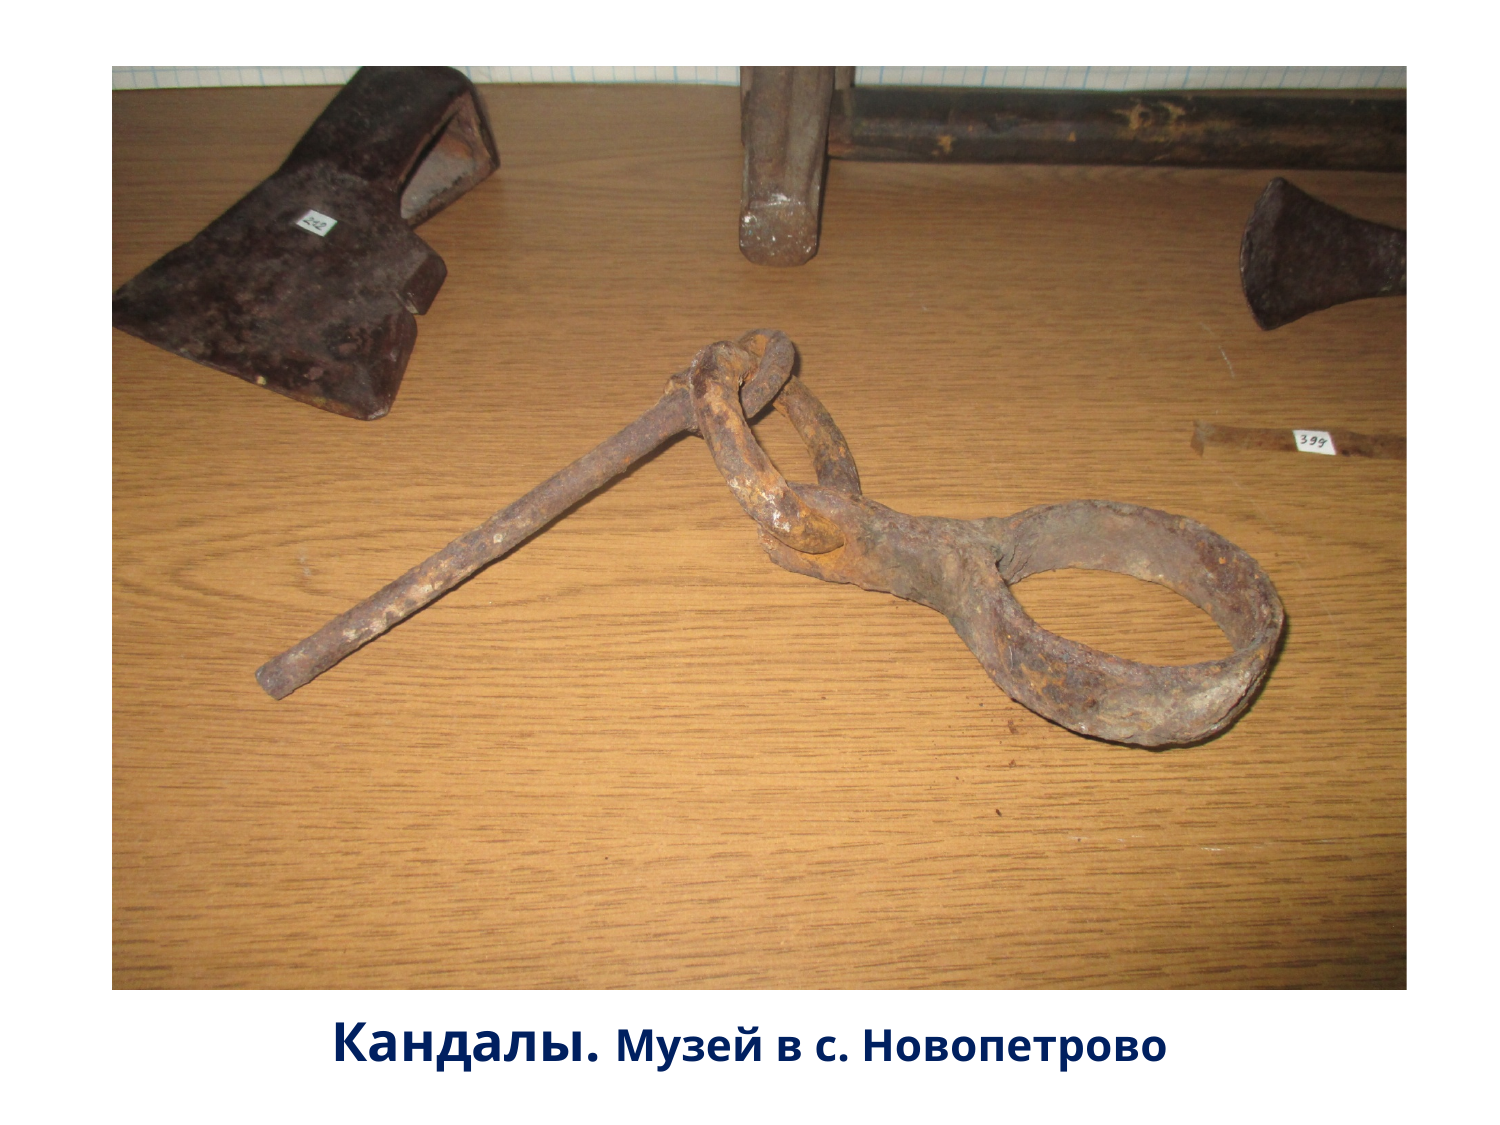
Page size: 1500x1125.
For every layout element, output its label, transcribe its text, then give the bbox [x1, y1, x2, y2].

title Кандалы. Музей в с. Новопетрово [53, 999, 1447, 1081]
picture [111, 66, 1407, 991]
